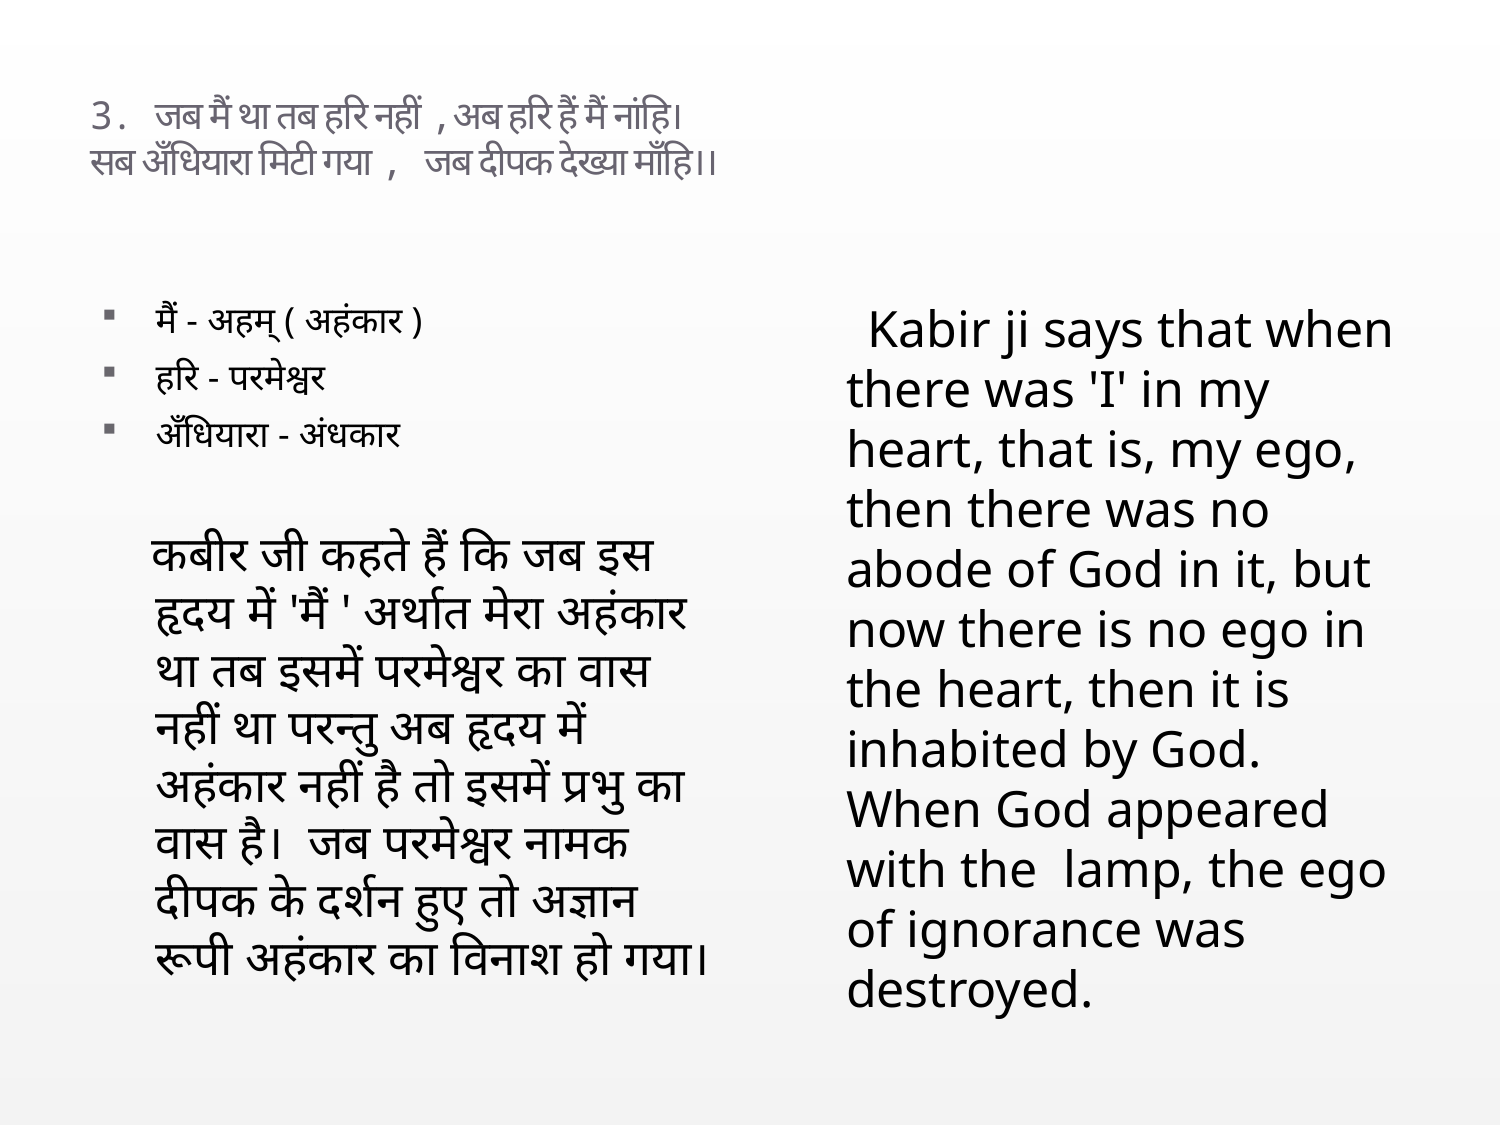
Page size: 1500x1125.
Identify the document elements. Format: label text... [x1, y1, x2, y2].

list Kabir ji says that when there was 'I' in my heart, that is, my ego, then there was no abode of God in it, but now there is no ego in the heart, then it is inhabited by God. When God appeared with the lamp, the ego of ignorance was destroyed. [763, 290, 1427, 1033]
title 3. जब मैं था तब हरि नहीं ,अब हरि हैं मैं नांहि। सब अँधियारा मिटी गया , जब दीपक देख्या माँहि।। [75, 83, 1425, 234]
list मैं - अहम् ( अहंकार ) हरि - परमेश्वर अँधियारा - अंधकार कबीर जी कहते हैं कि जब इस हृदय में 'मैं ' अर्थात मेरा अहंकार था तब इसमें परमेश्वर का वास नहीं था परन्तु अब हृदय में अहंकार नहीं है तो इसमें प्रभु का वास है। जब परमेश्वर नामक दीपक के दर्शन हुए तो अज्ञान रूपी अहंकार का विनाश हो गया। [76, 290, 739, 1033]
